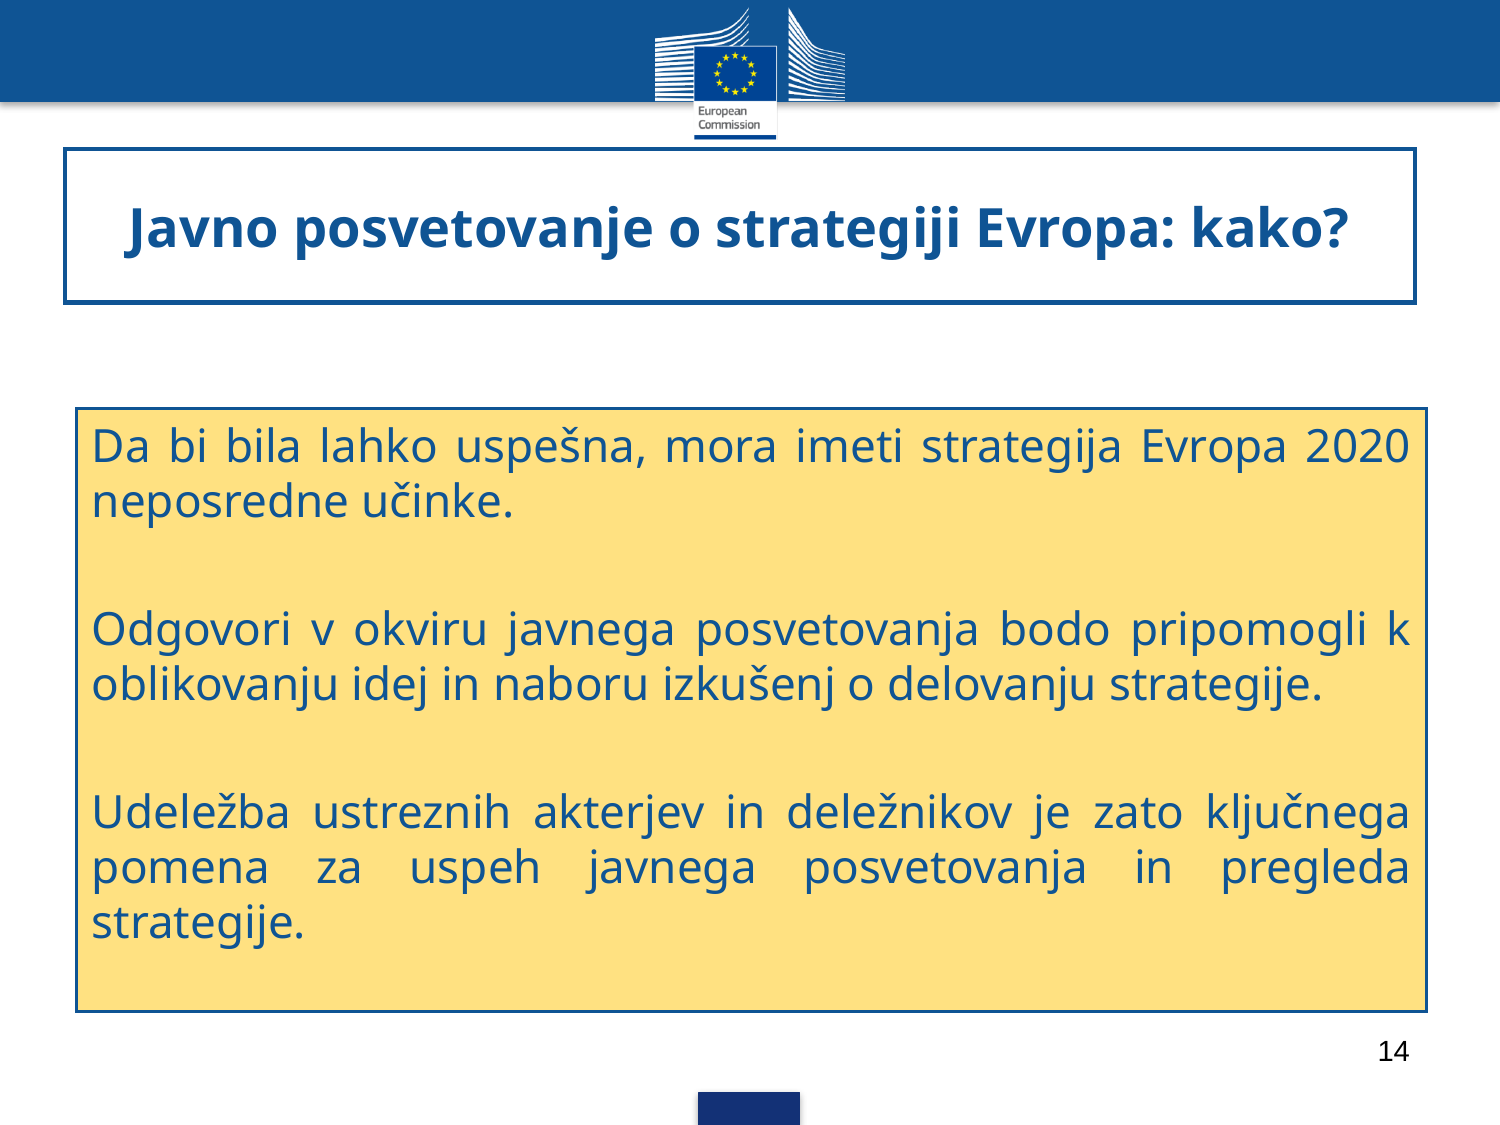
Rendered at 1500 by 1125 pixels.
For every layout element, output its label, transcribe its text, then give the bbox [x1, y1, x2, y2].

slide_number 14 [1074, 1024, 1425, 1103]
picture [655, 7, 845, 140]
list Da bi bila lahko uspešna, mora imeti strategija Evropa 2020 neposredne učinke. Odgovori v okviru javnega posvetovanja bodo pripomogli k oblikovanju idej in naboru izkušenj o delovanju strategije. Udeležba ustreznih akterjev in deležnikov je zato ključnega pomena za uspeh javnega posvetovanja in pregleda strategije. [76, 408, 1427, 1012]
title Javno posvetovanje o strategiji Evropa: kako? [64, 148, 1415, 303]
